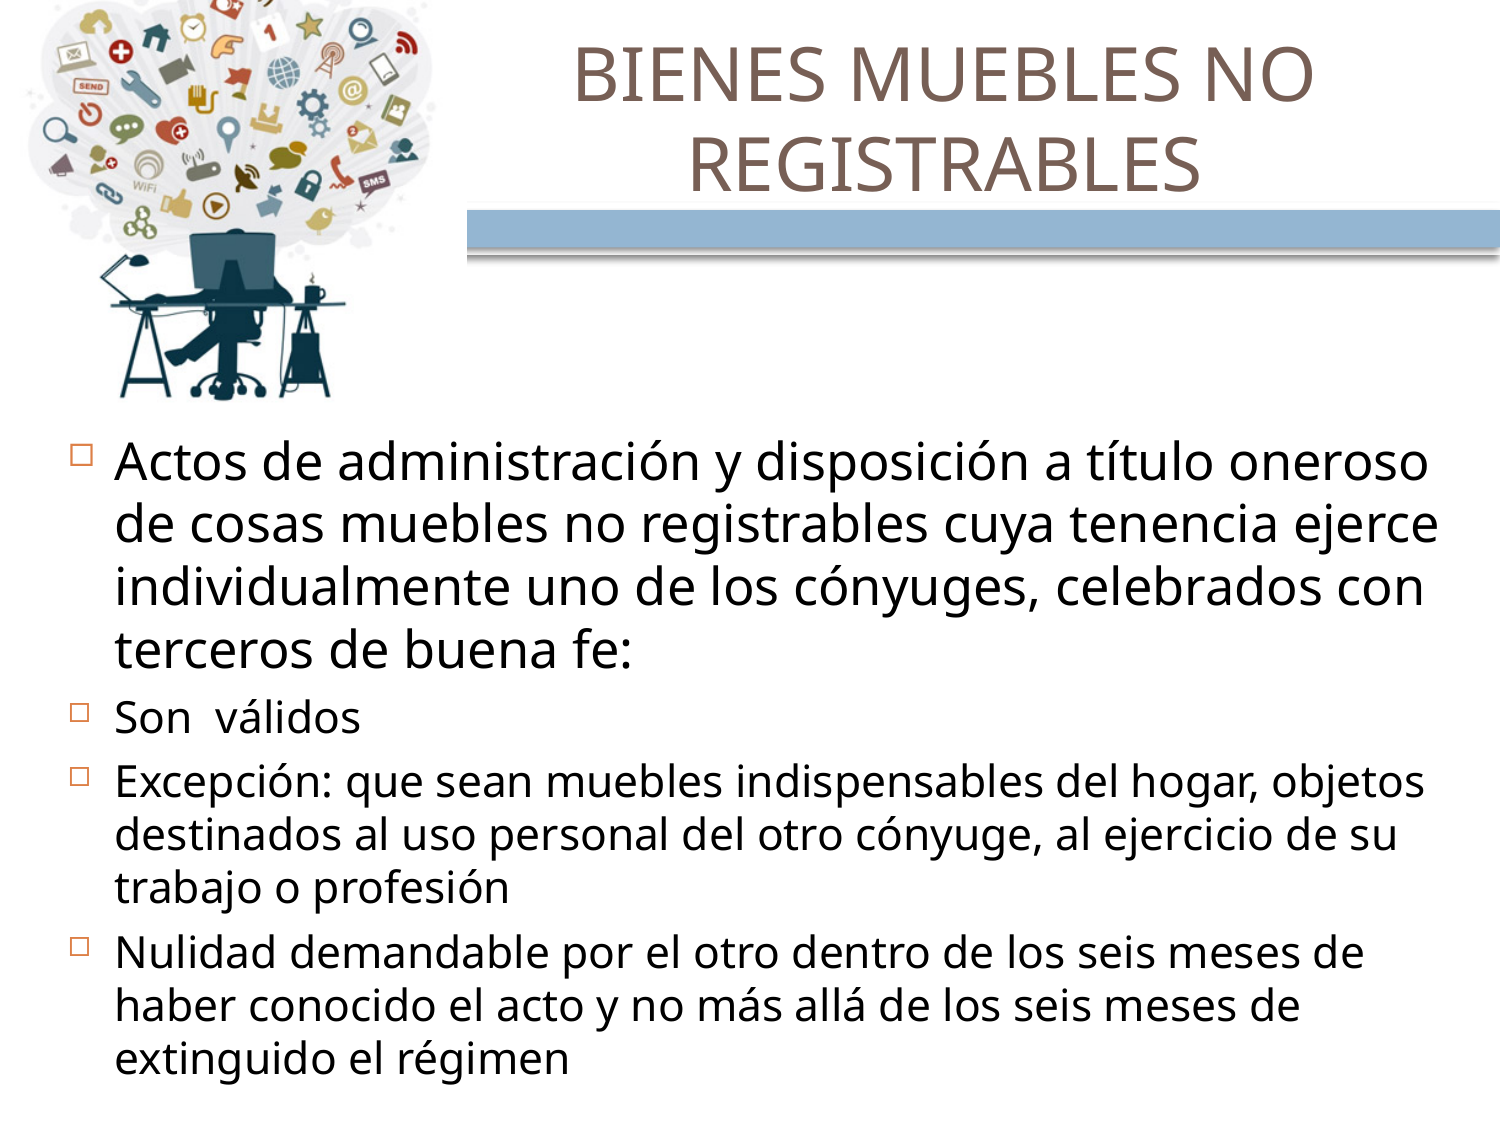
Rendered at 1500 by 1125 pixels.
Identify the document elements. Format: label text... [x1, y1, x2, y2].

picture [0, 0, 467, 427]
title BIENES MUEBLES NO REGISTRABLES [471, 44, 1483, 188]
list Actos de administración y disposición a título oneroso de cosas muebles no registrables cuya tenencia ejerce individualmente uno de los cónyuges, celebrados con terceros de buena fe: Son válidos Excepción: que sean muebles indispensables del hogar, objetos destinados al uso personal del otro cónyuge, al ejercicio de su trabajo o profesión Nulidad demandable por el otro dentro de los seis meses de haber conocido el acto y no más allá de los seis meses de extinguido el régimen [53, 420, 1471, 1098]
